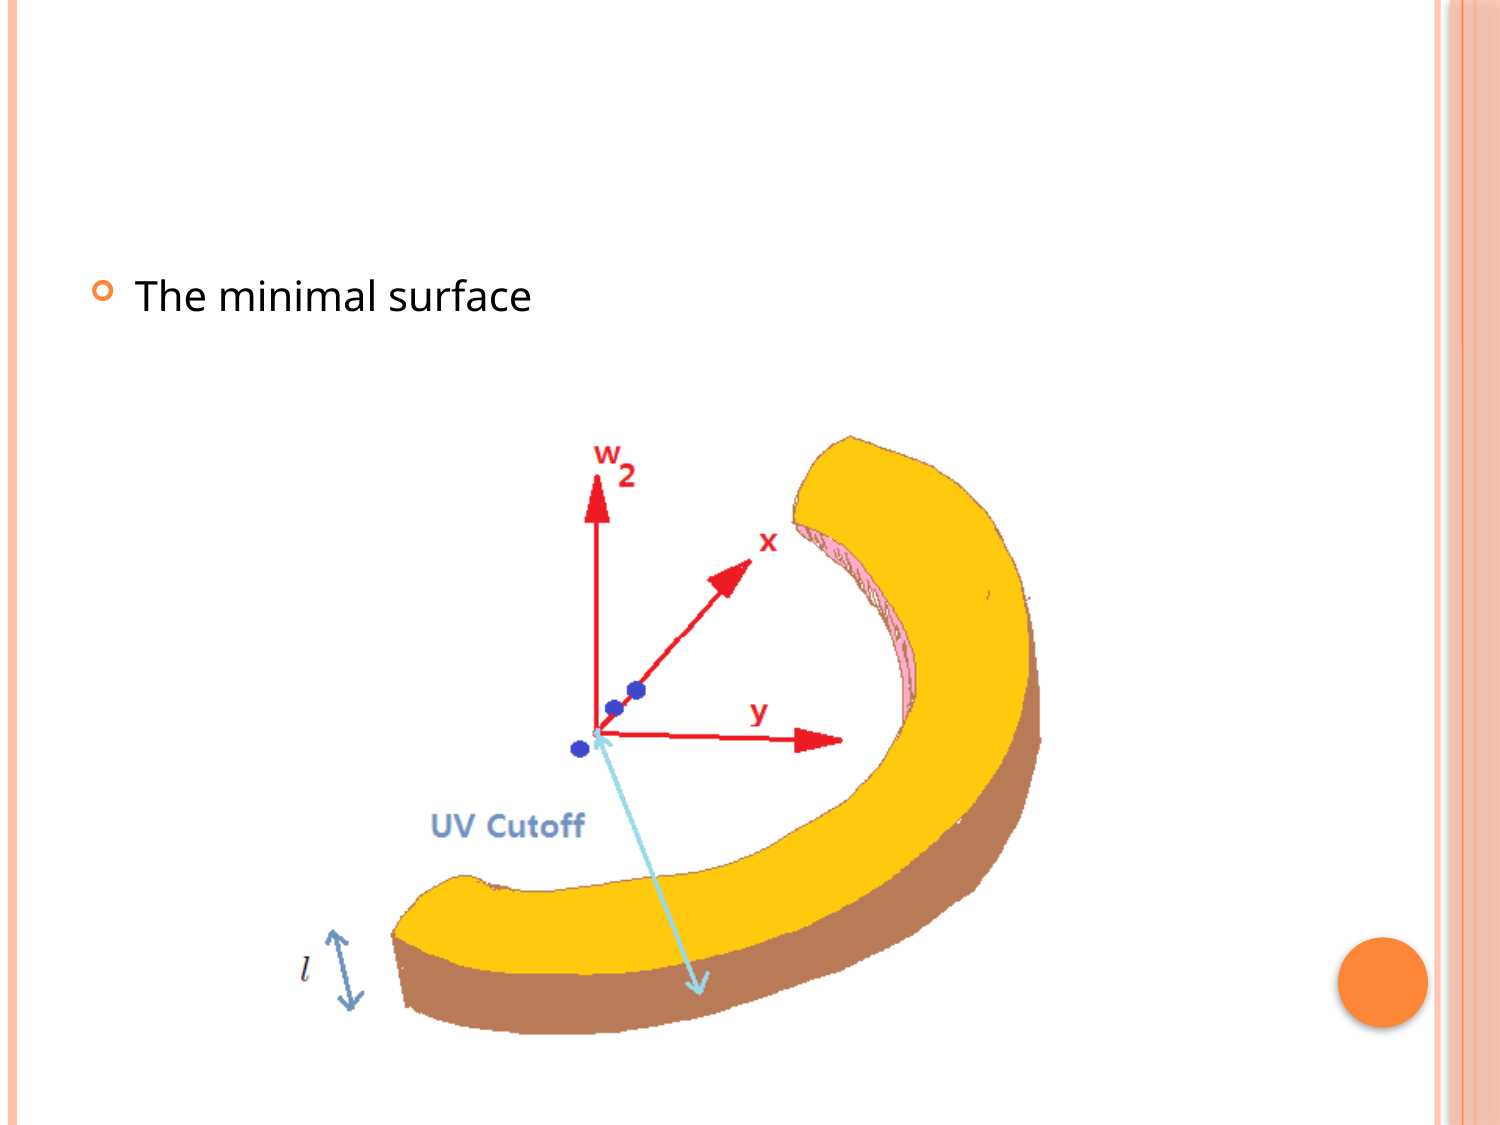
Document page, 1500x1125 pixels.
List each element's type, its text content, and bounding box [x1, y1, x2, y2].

picture [268, 397, 1063, 1074]
list The minimal surface [75, 262, 1300, 1062]
